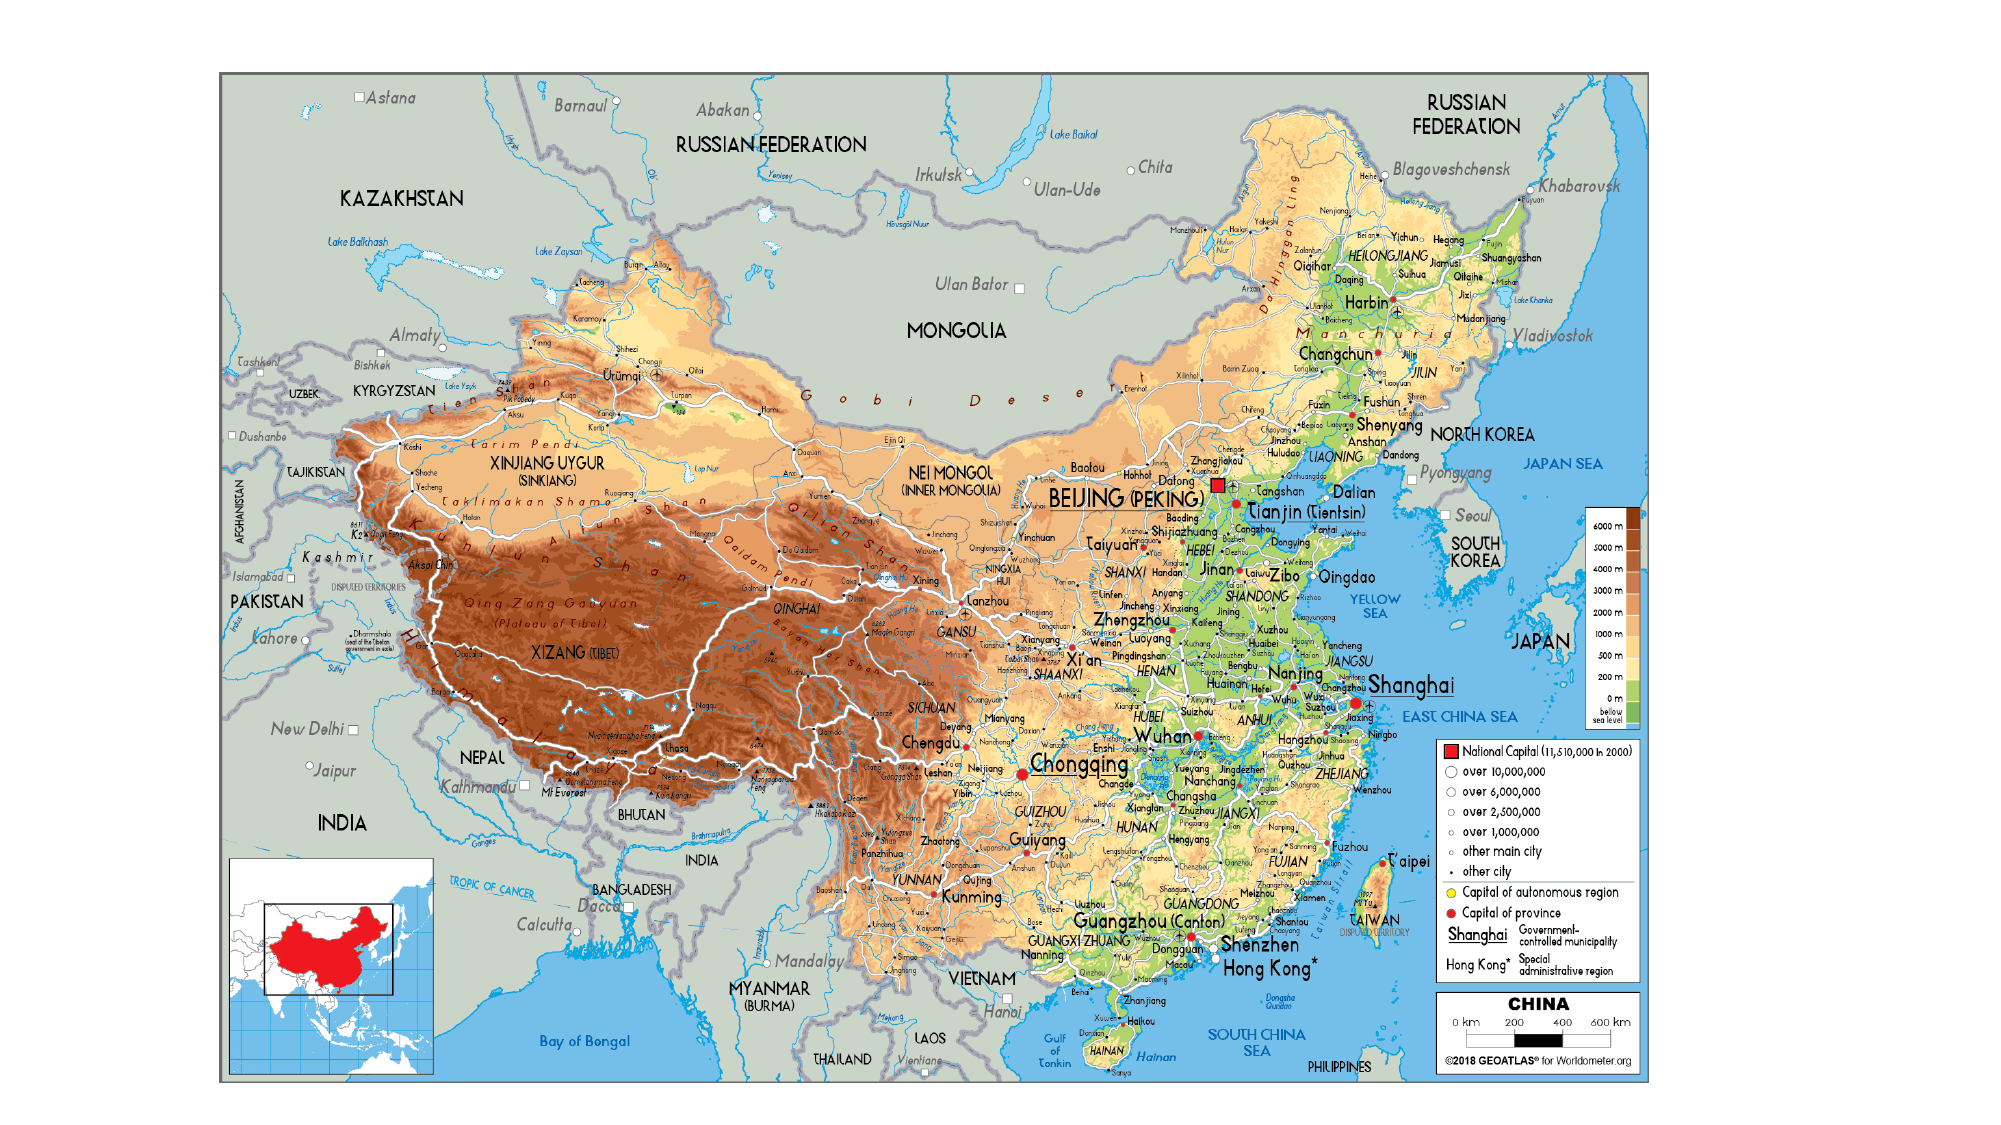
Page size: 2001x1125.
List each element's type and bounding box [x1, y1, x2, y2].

list [219, 72, 1649, 1083]
